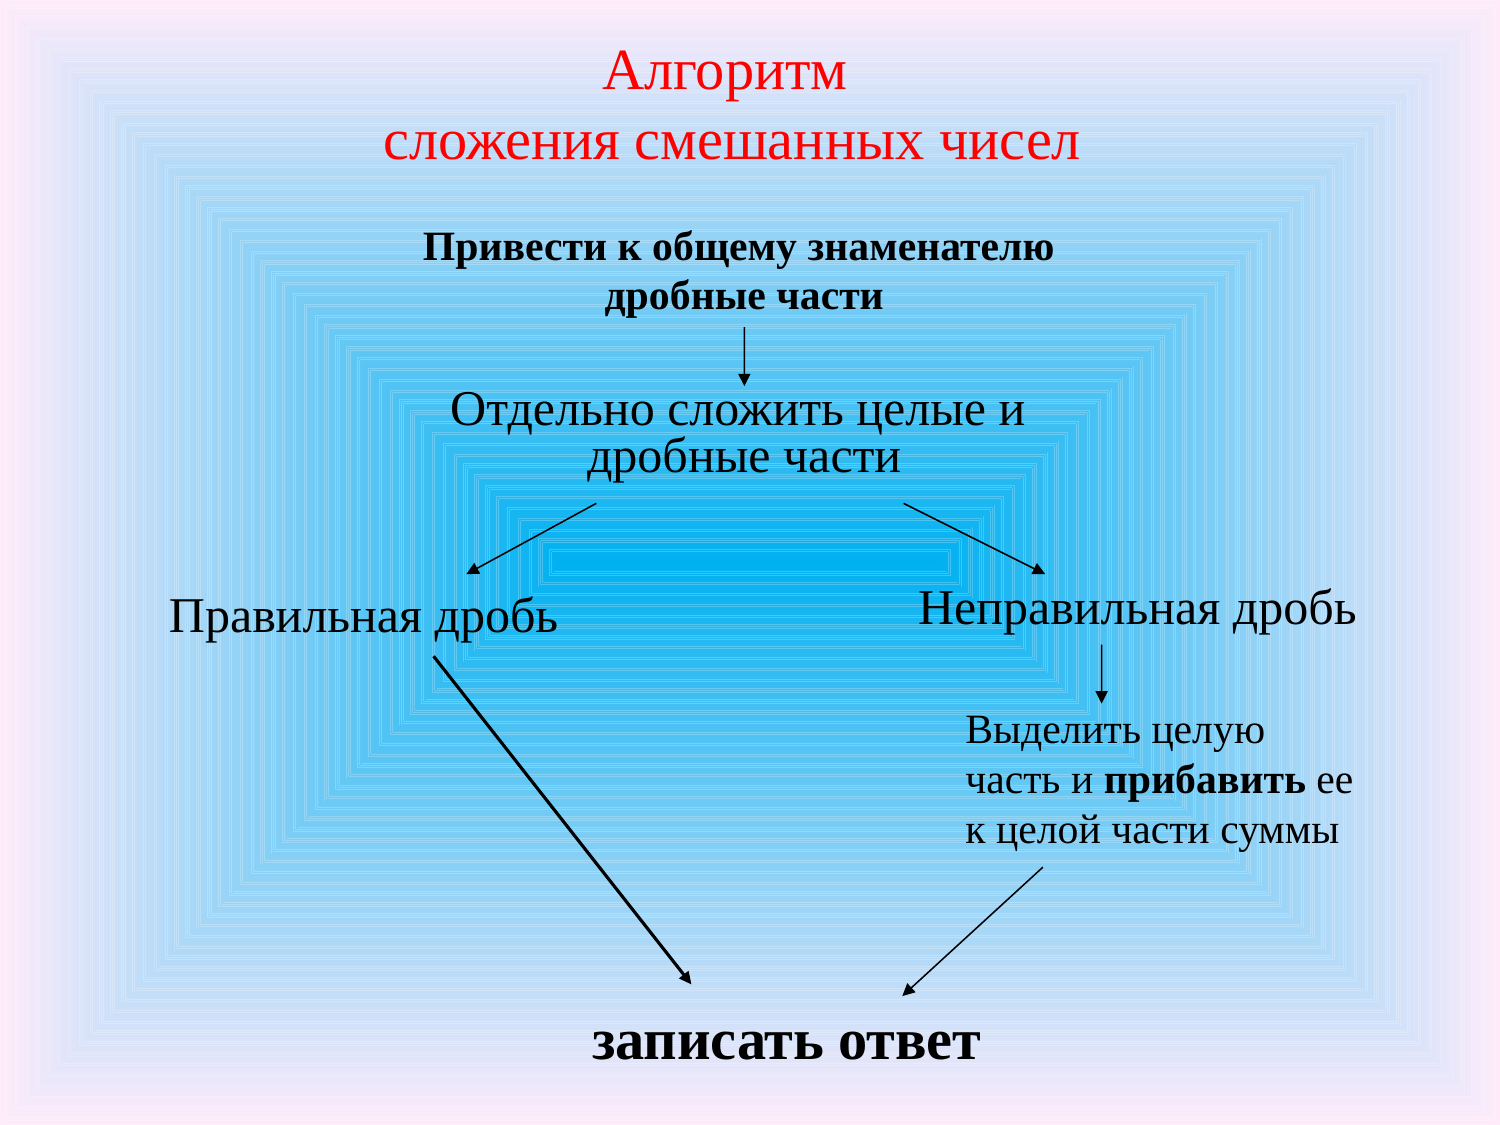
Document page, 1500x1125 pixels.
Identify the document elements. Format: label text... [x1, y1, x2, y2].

text_box Неправильная дробь [903, 566, 1372, 642]
text_box [433, 656, 692, 985]
text_box [466, 503, 597, 575]
text_box Выделить целую часть и прибавить ее к целой части суммы [950, 694, 1373, 860]
text_box Привести к общему знаменателю дробные части [316, 210, 1172, 326]
text_box записать ответ [577, 1007, 996, 1079]
text_box [1095, 644, 1108, 694]
text_box [902, 867, 1043, 997]
text_box Алгоритм сложения смешанных чисел [199, 23, 1266, 179]
text_box Отдельно сложить целые и дробные части [404, 379, 1084, 490]
text_box Правильная дробь [154, 575, 586, 650]
text_box [738, 327, 751, 387]
